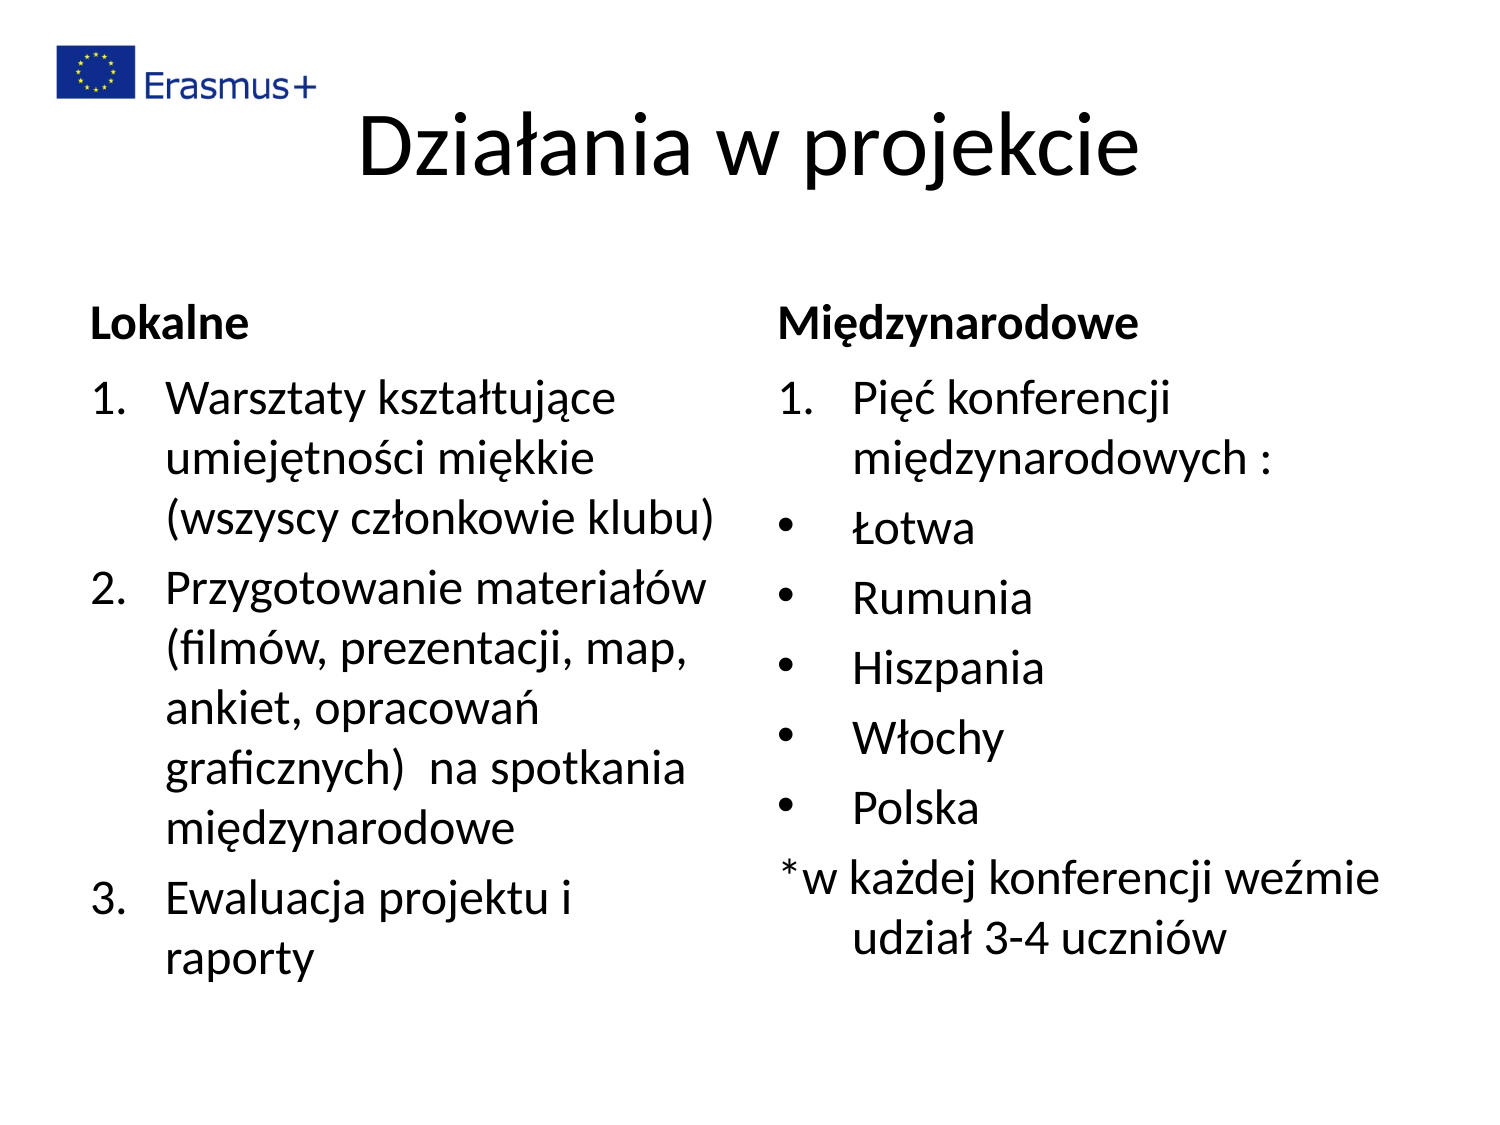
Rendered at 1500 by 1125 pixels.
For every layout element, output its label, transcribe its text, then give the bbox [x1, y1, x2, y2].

list Warsztaty kształtujące umiejętności miękkie (wszyscy członkowie klubu) Przygotowanie materiałów (filmów, prezentacji, map, ankiet, opracowań graficznych) na spotkania międzynarodowe Ewaluacja projektu i raporty [75, 356, 738, 1005]
title Działania w projekcie [75, 45, 1425, 233]
list Międzynarodowe [761, 251, 1425, 356]
list Lokalne [75, 251, 738, 356]
picture [41, 30, 331, 114]
list Pięć konferencji międzynarodowych : Łotwa Rumunia Hiszpania Włochy Polska *w każdej konferencji weźmie udział 3-4 uczniów [761, 356, 1425, 1005]
